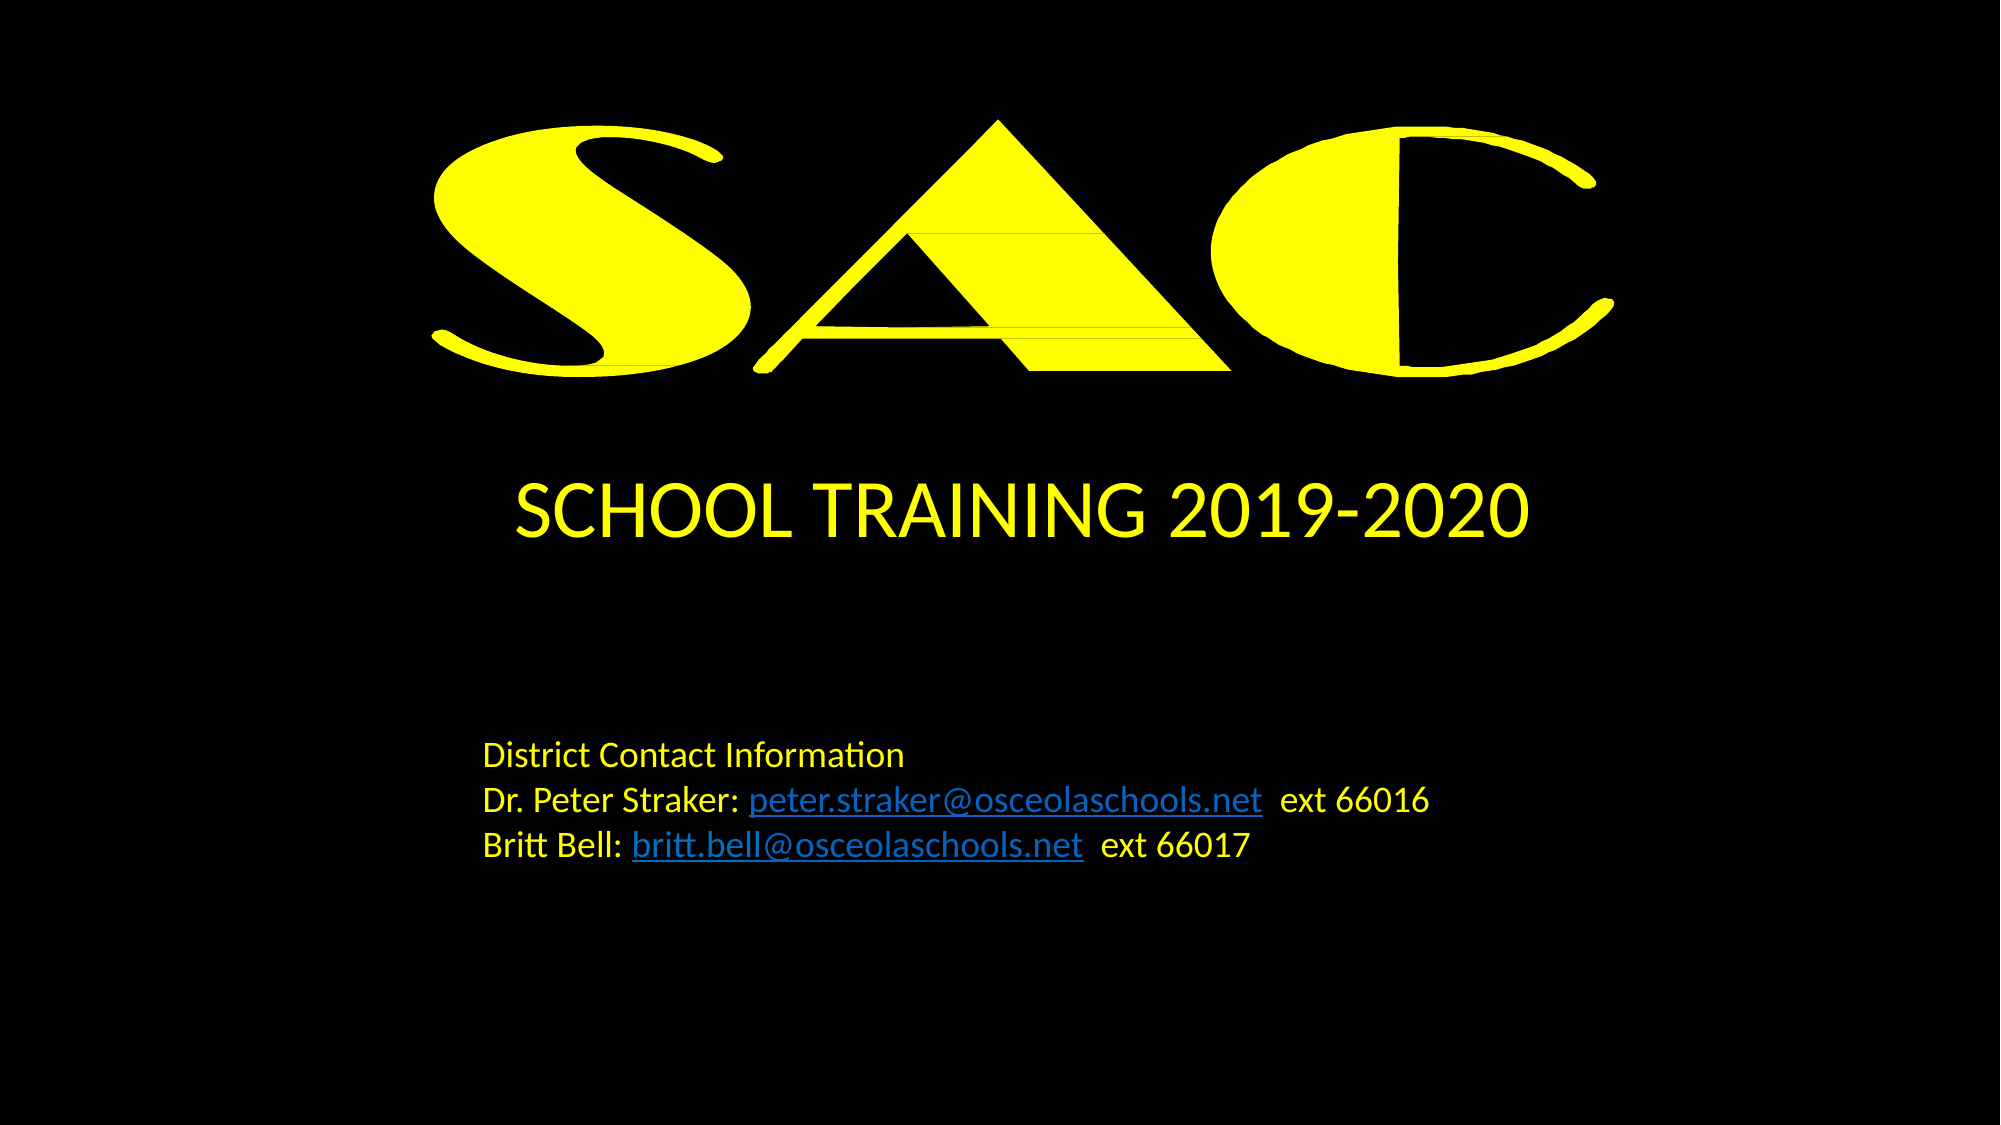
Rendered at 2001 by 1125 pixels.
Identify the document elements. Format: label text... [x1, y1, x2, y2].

text_box [1210, 126, 1615, 378]
text_box District Contact Information Dr. Peter Straker: peter.straker@osceolaschools.net ext 66016 Britt Bell: britt.bell@osceolaschools.net ext 66017 [467, 722, 1651, 873]
text_box [752, 119, 1232, 374]
text_box [431, 125, 751, 378]
text_box SCHOOL TRAINING 2019-2020 [467, 446, 1578, 562]
